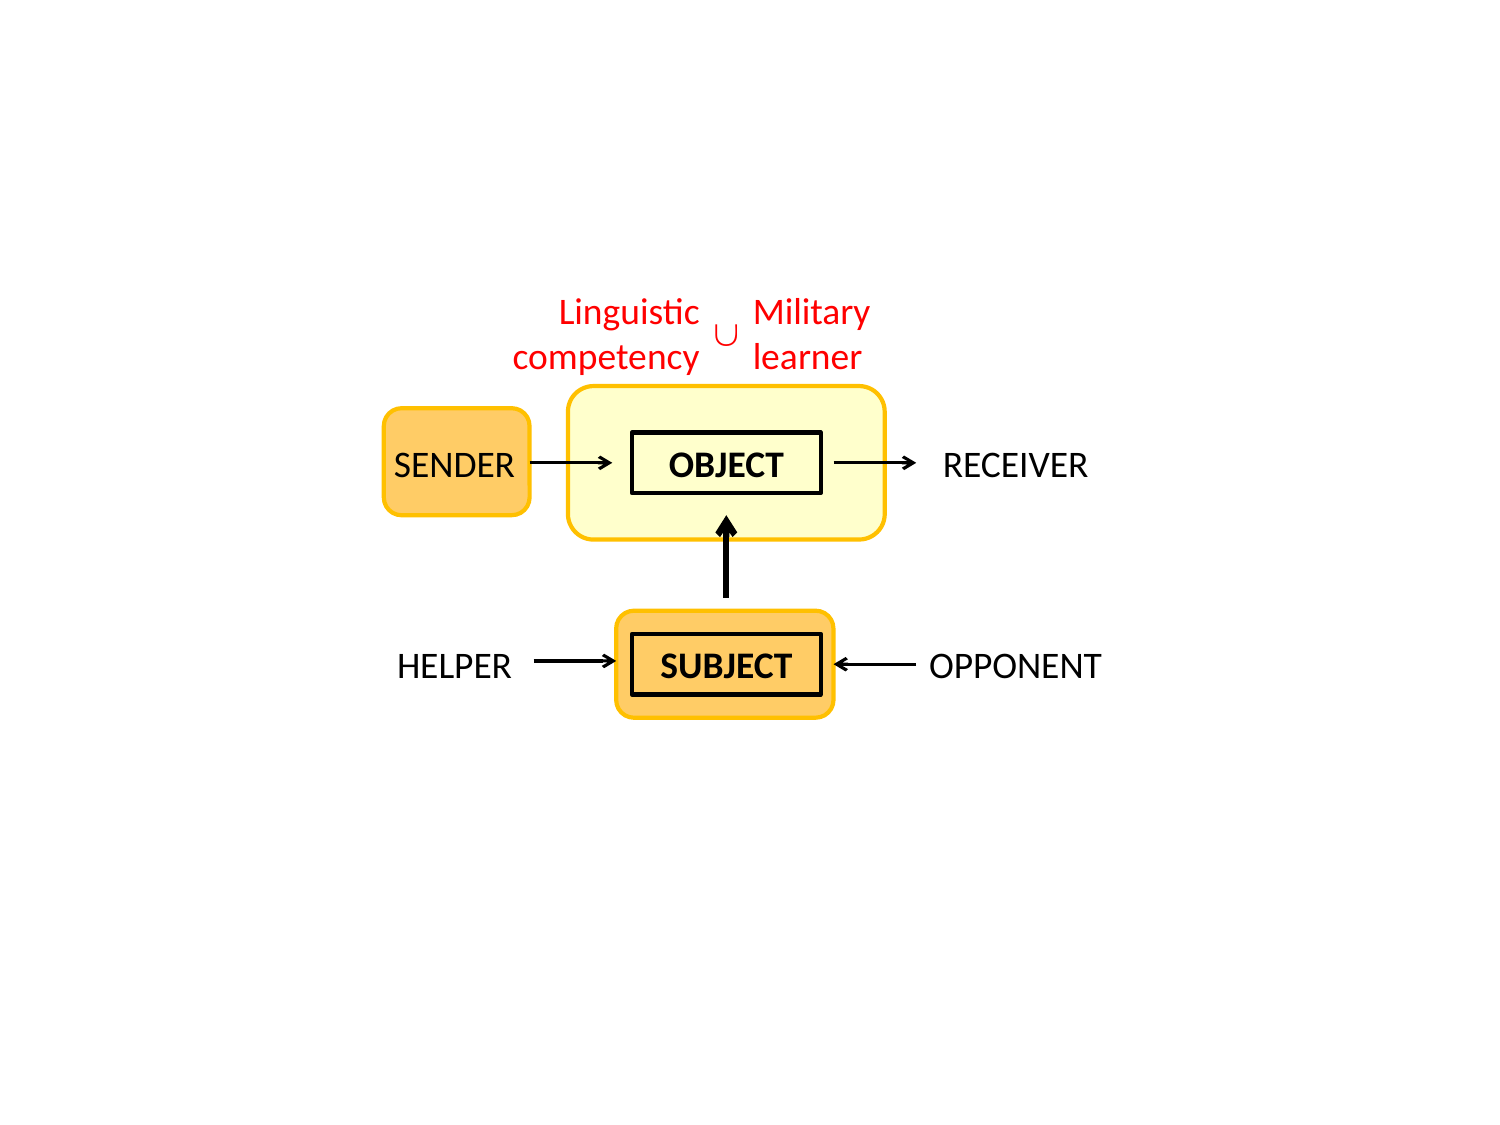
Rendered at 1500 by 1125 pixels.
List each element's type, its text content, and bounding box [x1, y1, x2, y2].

text_box [630, 632, 823, 697]
text_box SENDER [360, 432, 550, 493]
text_box HELPER [342, 633, 567, 694]
text_box [565, 393, 887, 542]
text_box [381, 406, 532, 432]
text_box RECEIVER [903, 432, 1128, 493]
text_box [460, 279, 951, 386]
text_box [630, 430, 823, 495]
text_box [381, 493, 532, 518]
text_box OPPONENT [903, 633, 1128, 694]
text_box [614, 608, 836, 720]
